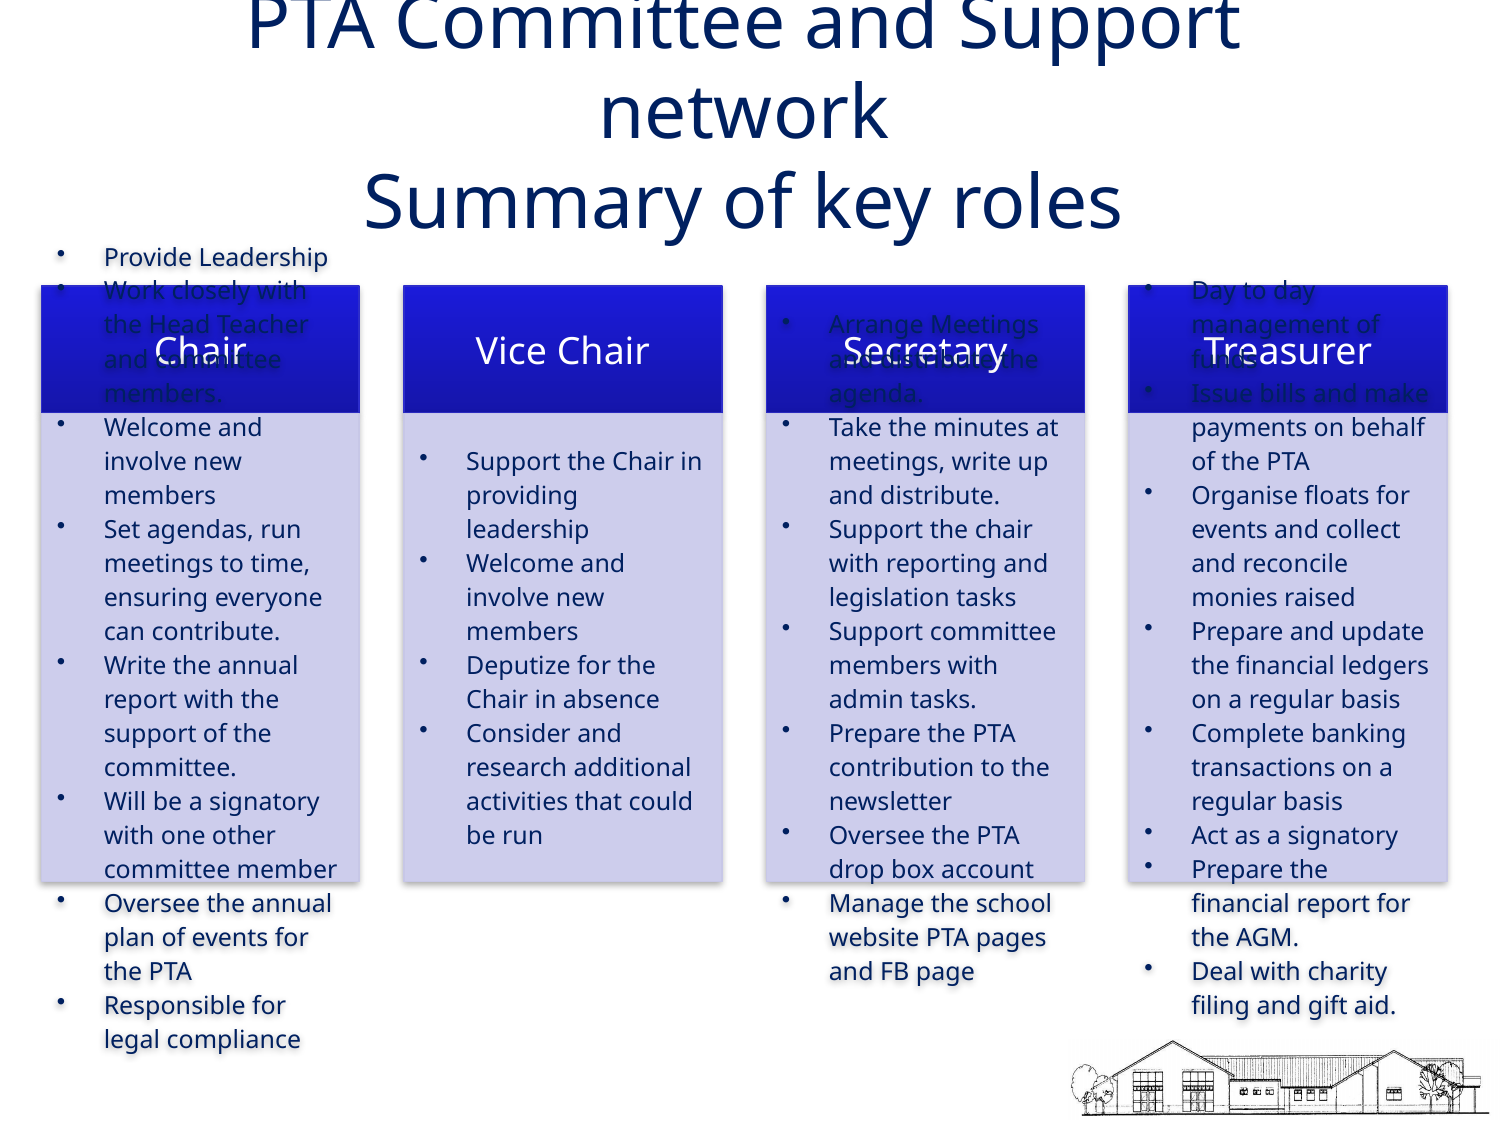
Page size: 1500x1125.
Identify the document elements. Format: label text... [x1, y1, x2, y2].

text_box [41, 42, 1448, 1125]
title PTA Committee and Support network Summary of key roles [106, 30, 1382, 41]
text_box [1451, 1038, 1500, 1120]
